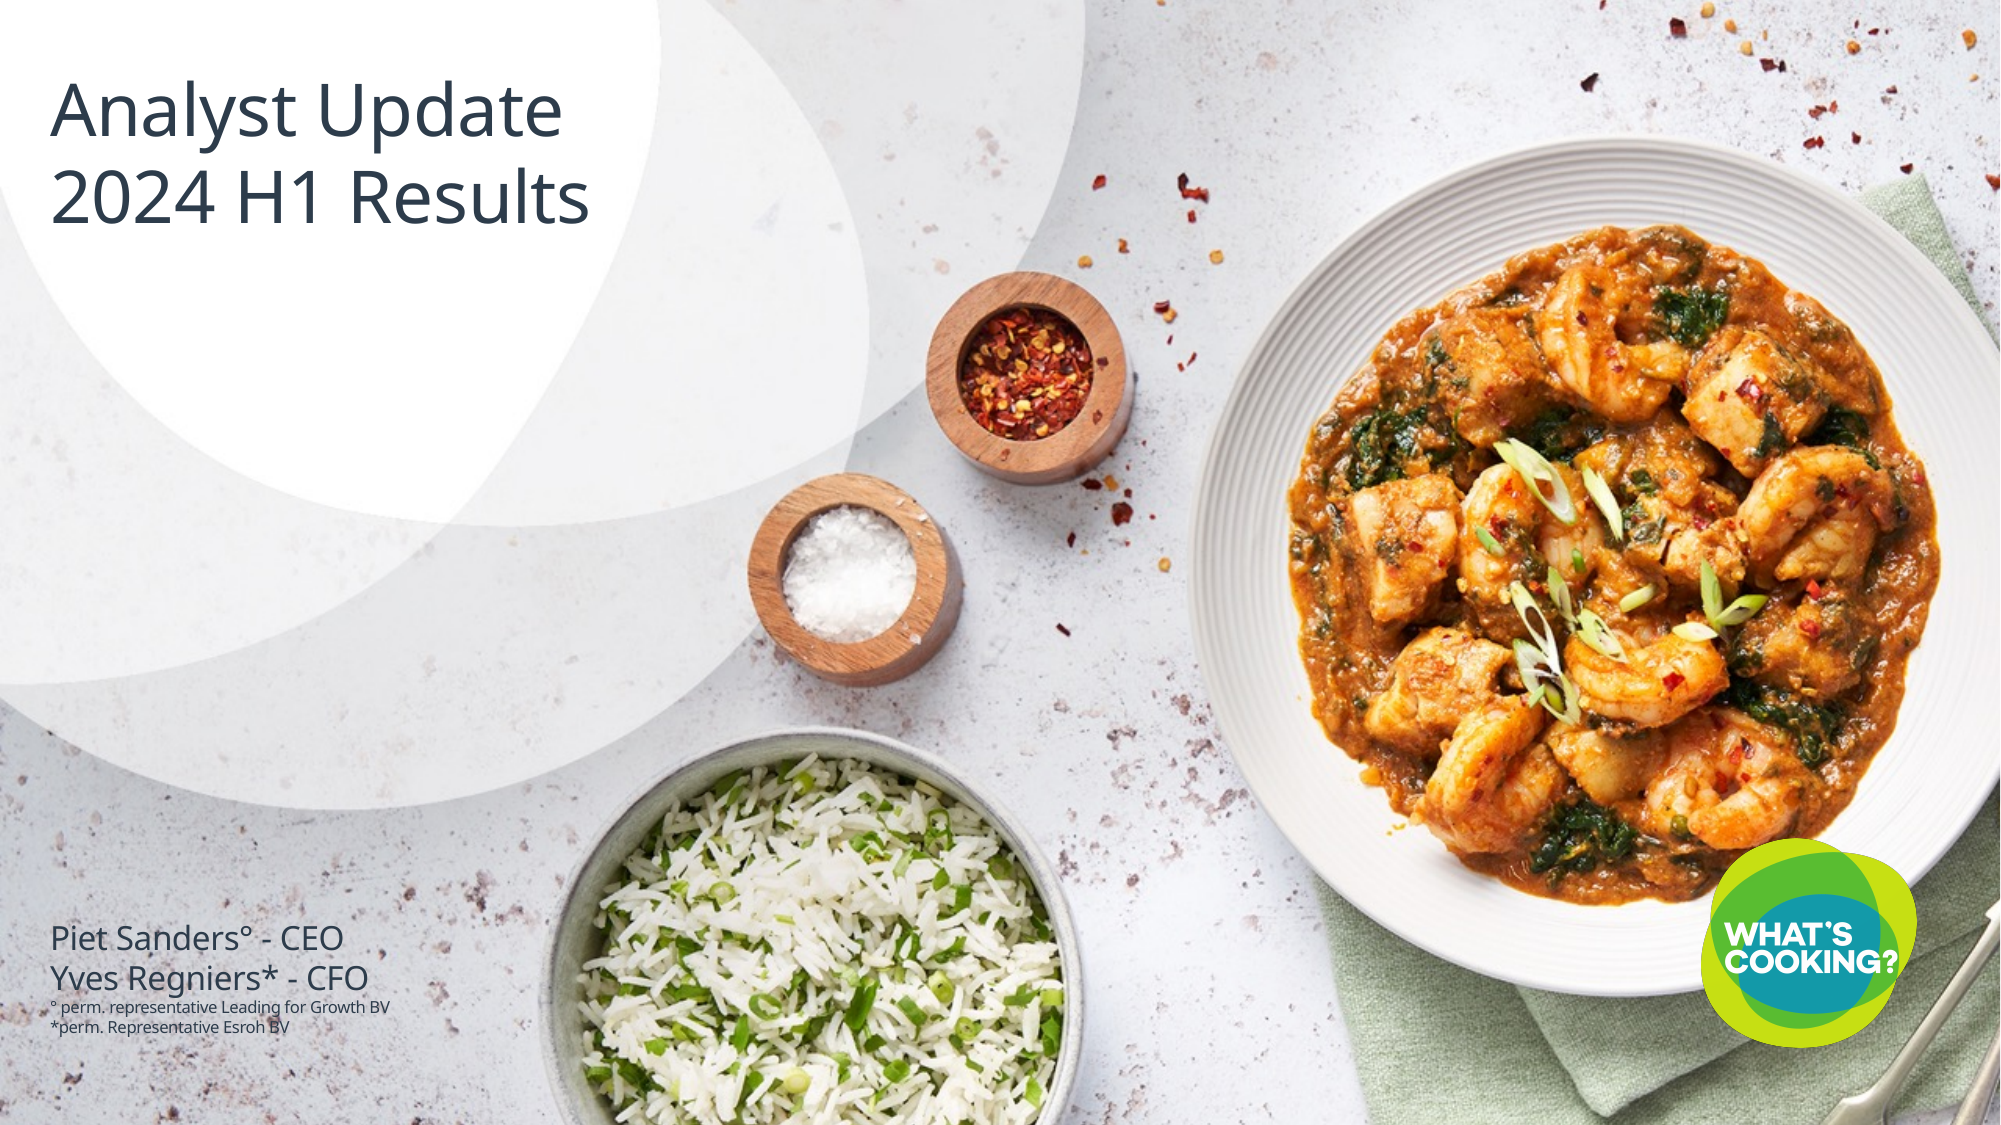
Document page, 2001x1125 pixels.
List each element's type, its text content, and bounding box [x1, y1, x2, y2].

picture [0, 0, 2001, 1125]
title Analyst Update 2024 H1 Results [49, 63, 951, 241]
list Piet Sanders° - CEO Yves Regniers* - CFO ° perm. representative Leading for Growth BV *perm. Representative Esroh BV [49, 917, 808, 982]
